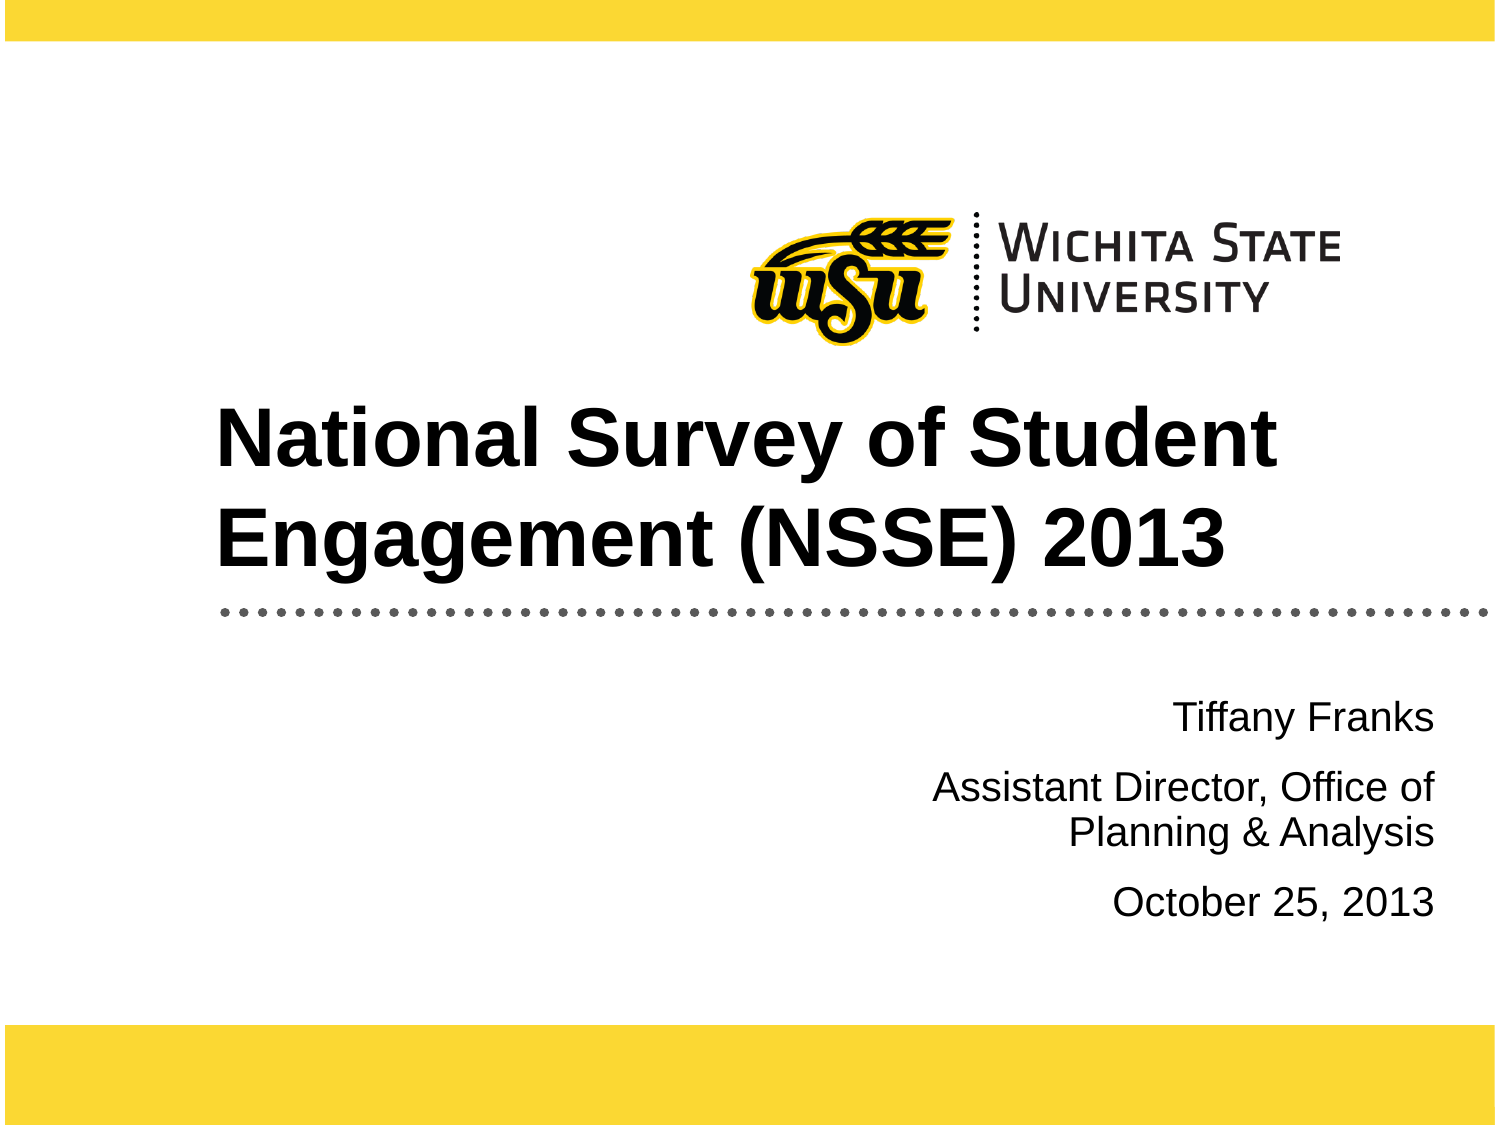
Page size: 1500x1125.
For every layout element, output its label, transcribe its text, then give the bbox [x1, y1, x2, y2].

subtitle Tiffany Franks Assistant Director, Office of Planning & Analysis October 25, 2013 [749, 687, 1451, 976]
title National Survey of Student Engagement (NSSE) 2013 [199, 349, 1451, 592]
picture [750, 212, 1340, 346]
